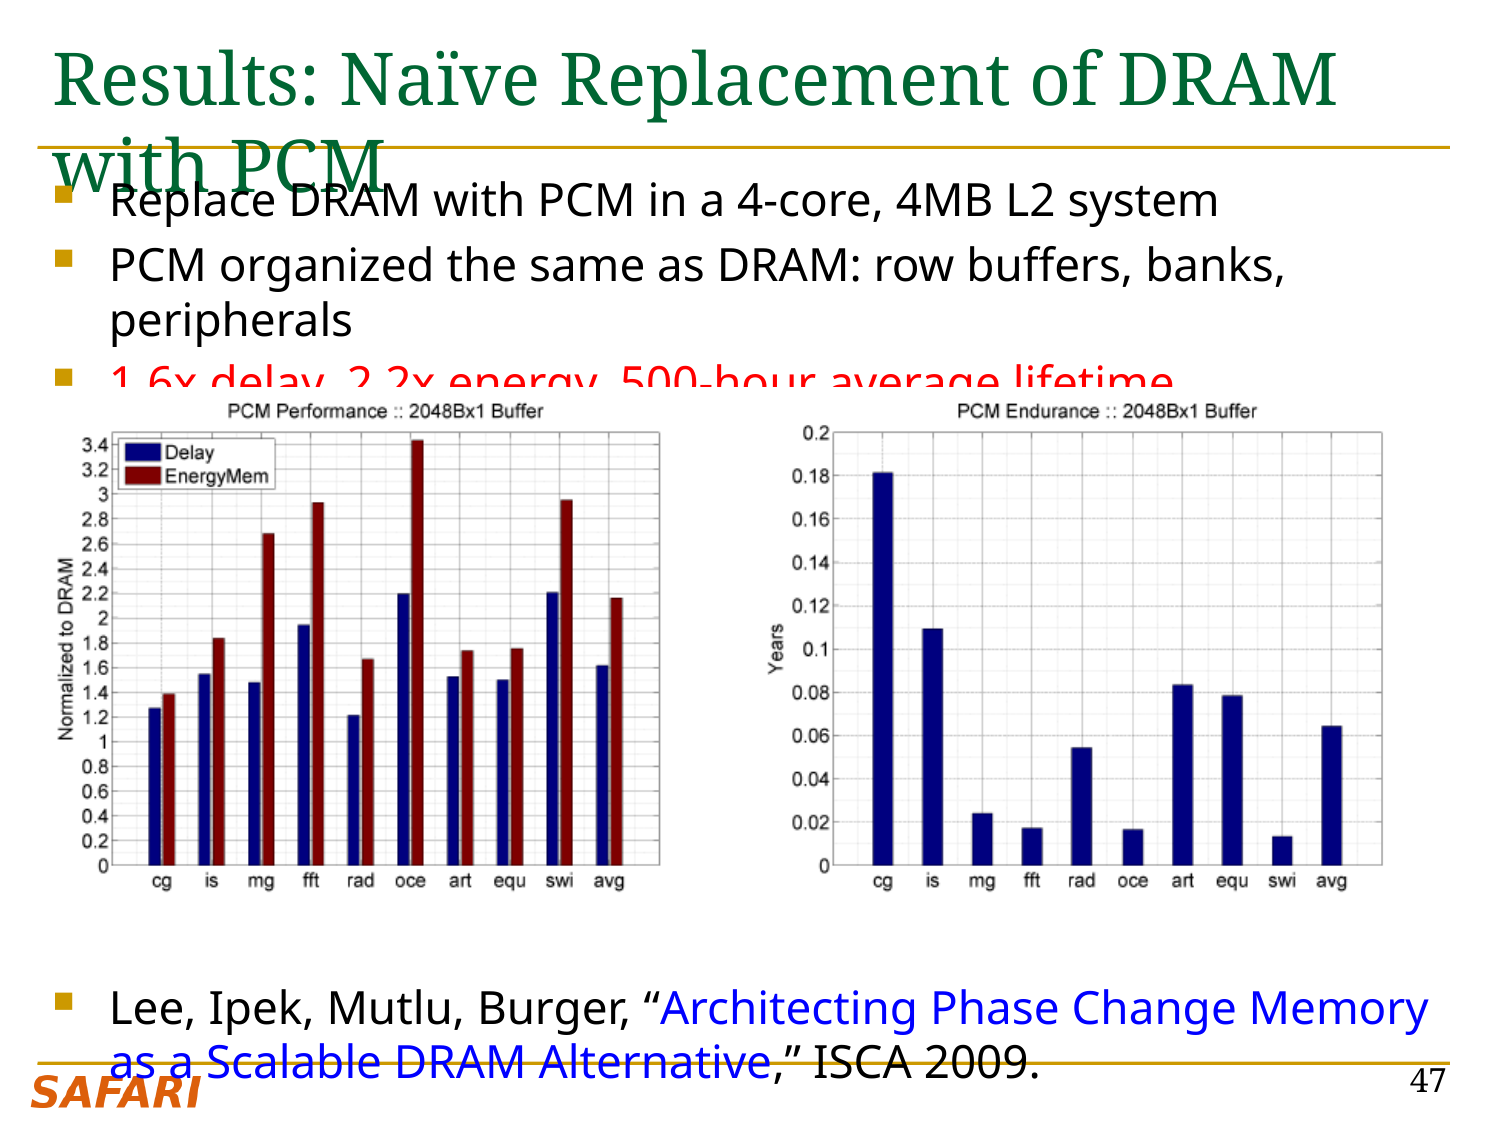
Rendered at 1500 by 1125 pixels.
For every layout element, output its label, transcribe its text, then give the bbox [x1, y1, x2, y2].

slide_number 47 [1111, 1036, 1462, 1112]
picture [41, 387, 1401, 923]
list Replace DRAM with PCM in a 4-core, 4MB L2 system PCM organized the same as DRAM: row buffers, banks, peripherals 1.6x delay, 2.2x energy, 500-hour average lifetime Lee, Ipek, Mutlu, Burger, “Architecting Phase Change Memory as a Scalable DRAM Alternative,” ISCA 2009. [37, 163, 1500, 1016]
picture [29, 1066, 207, 1118]
title Results: Naïve Replacement of DRAM with PCM [37, 24, 1500, 163]
